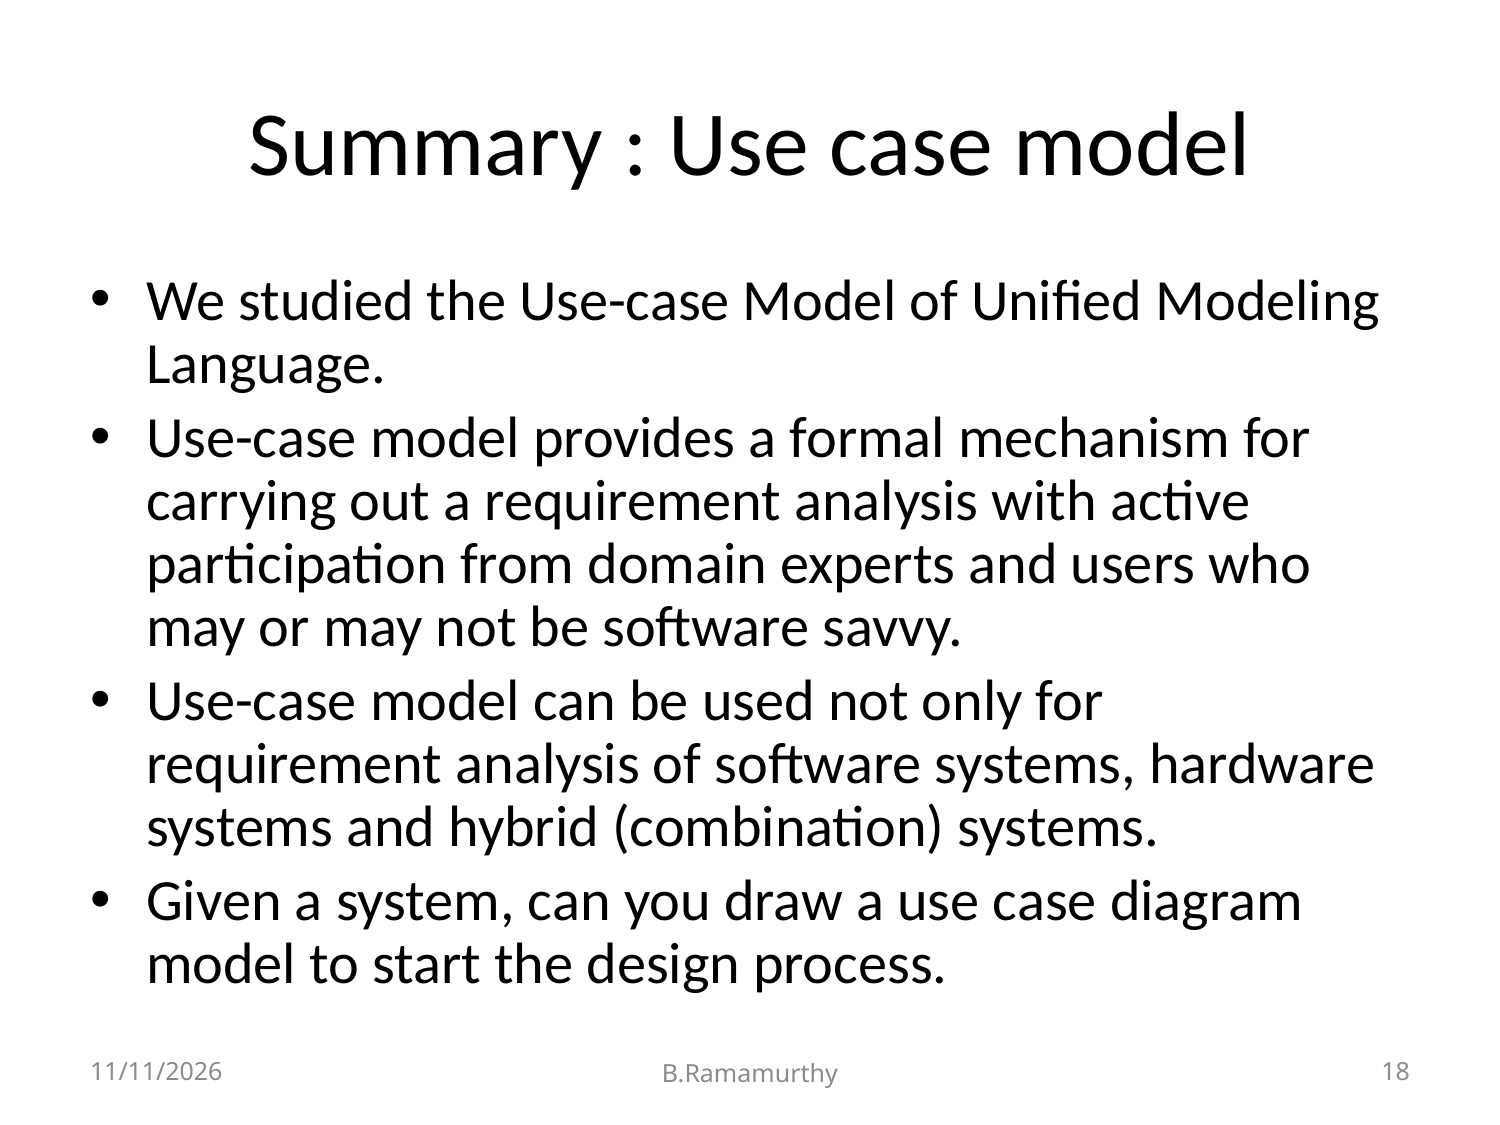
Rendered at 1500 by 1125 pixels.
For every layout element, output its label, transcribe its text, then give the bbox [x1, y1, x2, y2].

title Summary : Use case model [75, 45, 1425, 233]
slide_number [75, 1042, 425, 1103]
footer B.Ramamurthy [512, 1042, 988, 1103]
list We studied the Use-case Model of Unified Modeling Language. Use-case model provides a formal mechanism for carrying out a requirement analysis with active participation from domain experts and users who may or may not be software savvy. Use-case model can be used not only for requirement analysis of software systems, hardware systems and hybrid (combination) systems. Given a system, can you draw a use case diagram model to start the design process. [75, 262, 1425, 1005]
slide_number 18 [1074, 1042, 1425, 1103]
